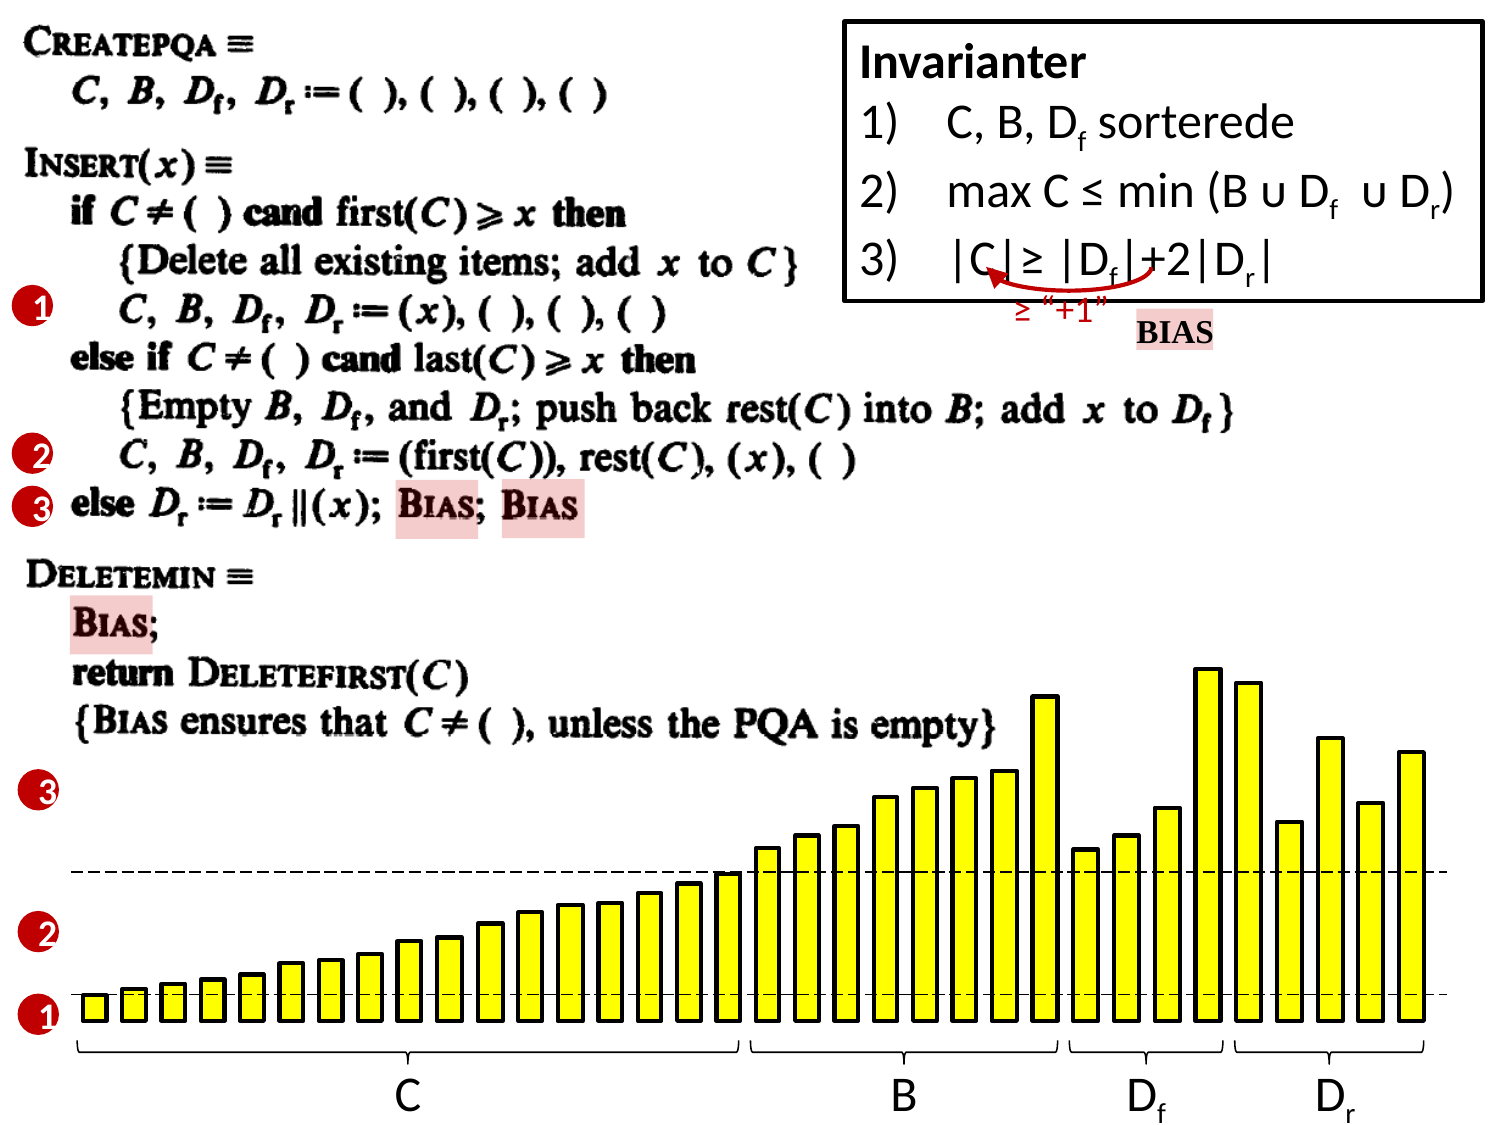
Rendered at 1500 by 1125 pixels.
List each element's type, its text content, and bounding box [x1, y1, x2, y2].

text_box Invarianter C, B, Df sorterede max C ≤ min (B ᴜ Df ᴜ Dr) |C|≥ |Df|+2|Dr| [1249, 21, 1483, 301]
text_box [76, 1040, 1425, 1125]
text_box 3 [15, 767, 62, 813]
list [18, 7, 1245, 752]
text_box 2 [15, 908, 62, 955]
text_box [70, 878, 1448, 1022]
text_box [70, 668, 1448, 871]
text_box 1 [15, 991, 62, 1038]
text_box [985, 243, 1235, 359]
text_box 3 [9, 494, 13, 519]
text_box 2 [9, 441, 13, 466]
text_box 1 [9, 293, 13, 318]
